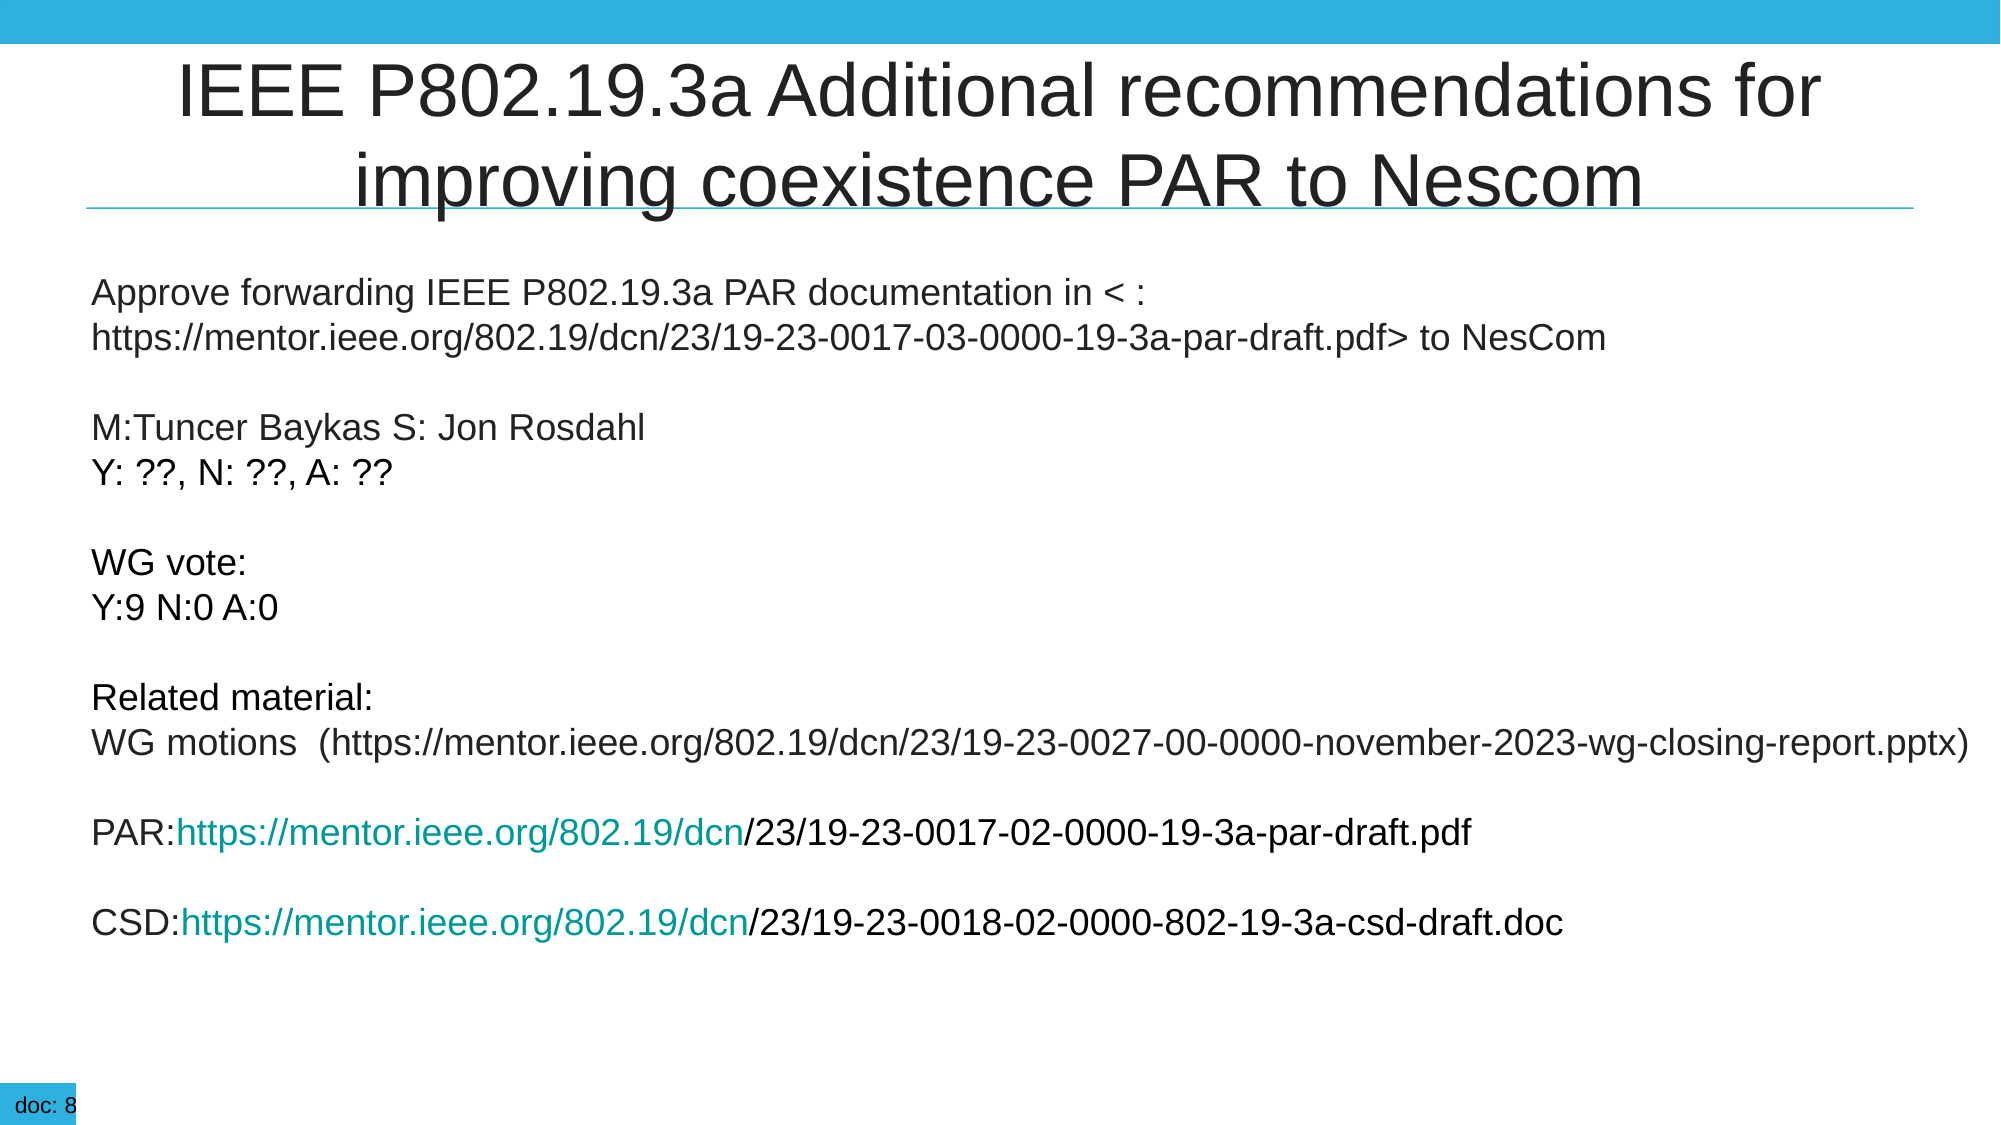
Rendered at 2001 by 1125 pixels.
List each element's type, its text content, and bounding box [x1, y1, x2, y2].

title IEEE P802.19.3a Additional recommendations for improving coexistence PAR to Nescom [99, 66, 1900, 197]
list Approve forwarding IEEE P802.19.3a PAR documentation in < :https://mentor.ieee.org/802.19/dcn/23/19-23-0017-03-0000-19-3a-par-draft.pdf> to NesCom M:Tuncer Baykas S: Jon Rosdahl Y: ??, N: ??, A: ?? WG vote: Y:9 N:0 A:0 Related material: WG motions (https://mentor.ieee.org/802.19/dcn/23/19-23-0027-00-0000-november-2023-wg-closing-report.pptx) PAR:https://mentor.ieee.org/802.19/dcn/23/19-23-0017-02-0000-19-3a-par-draft.pdf CSD:https://mentor.ieee.org/802.19/dcn/23/19-23-0018-02-0000-802-19-3a-csd-draft.doc [76, 260, 2000, 1125]
